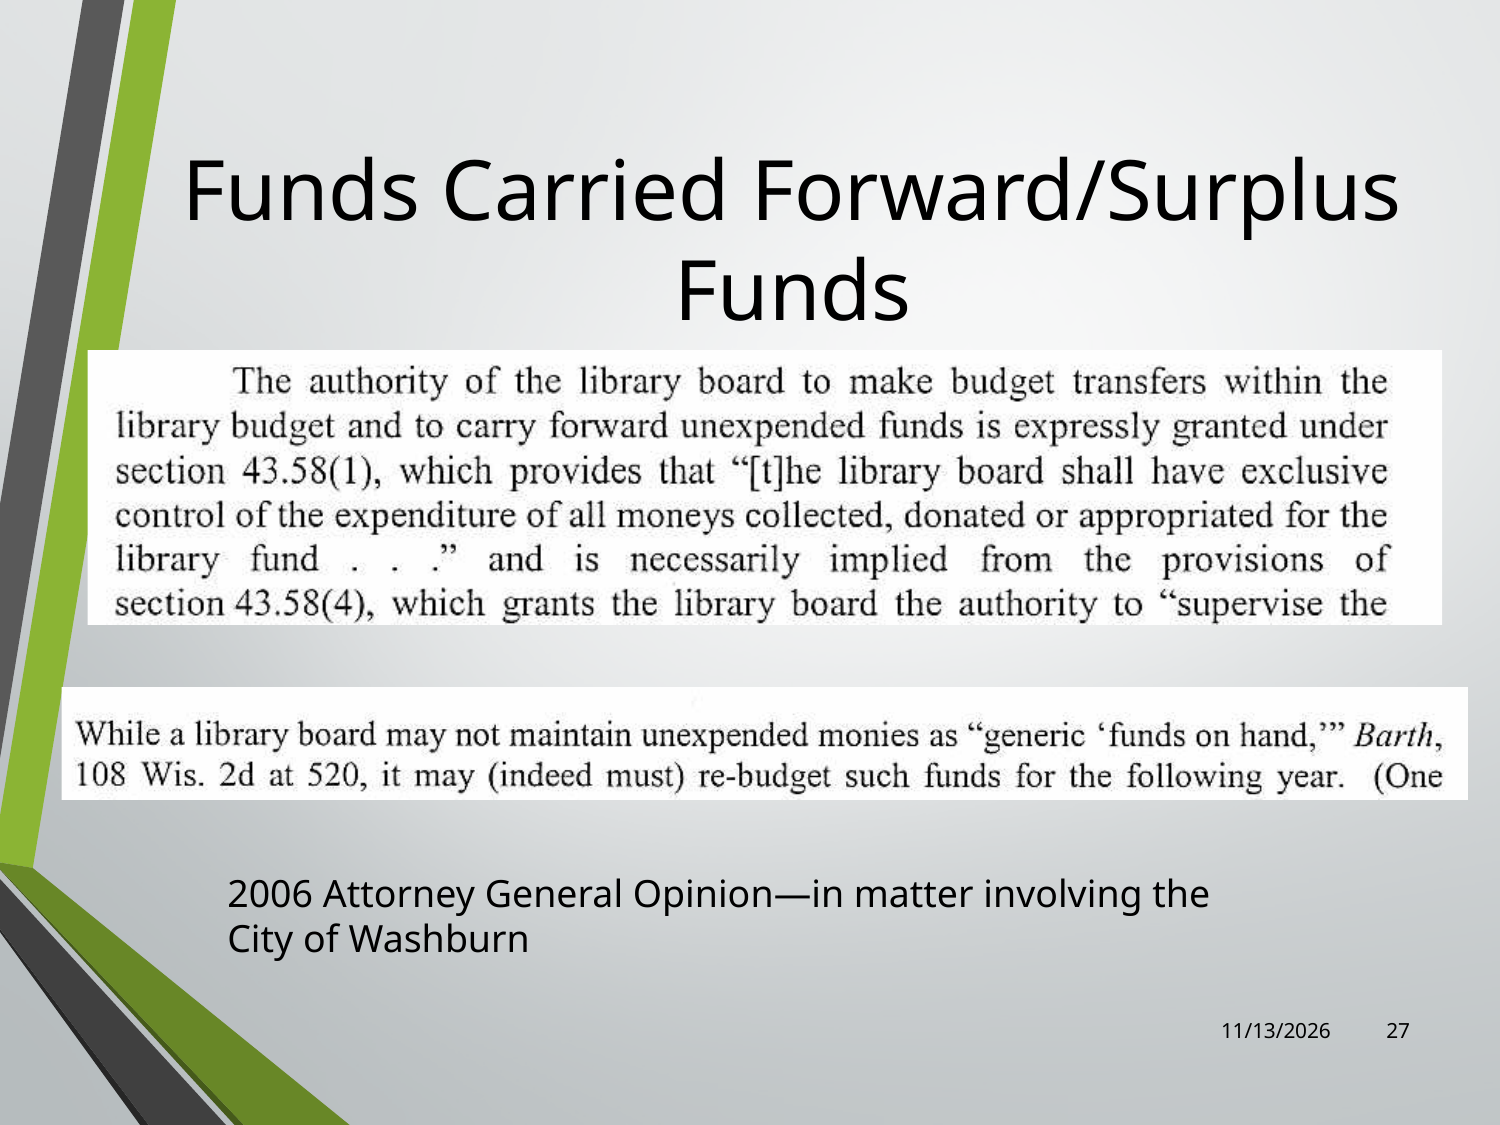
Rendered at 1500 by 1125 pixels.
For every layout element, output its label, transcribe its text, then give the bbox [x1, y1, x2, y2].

picture [61, 687, 1469, 801]
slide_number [1204, 1001, 1346, 1062]
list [87, 349, 1443, 626]
title Funds Carried Forward/Surplus Funds [161, 75, 1425, 349]
slide_number 27 [1354, 1001, 1425, 1062]
text_box 2006 Attorney General Opinion—in matter involving the City of Washburn [212, 862, 1238, 968]
